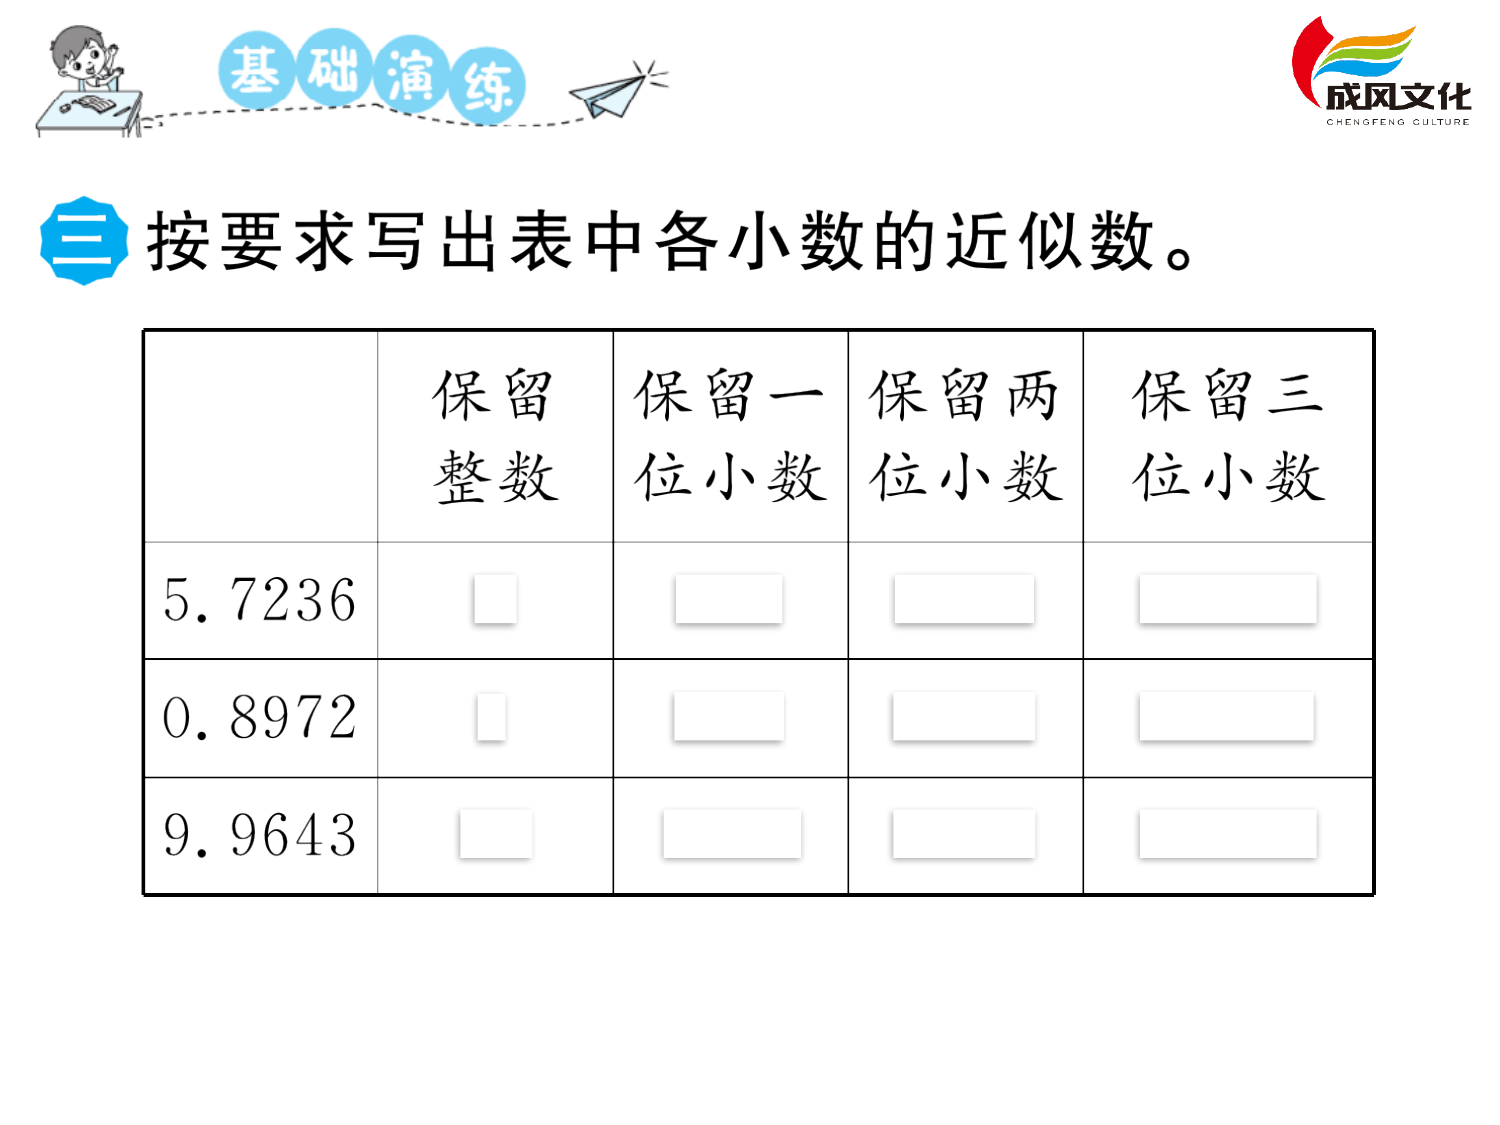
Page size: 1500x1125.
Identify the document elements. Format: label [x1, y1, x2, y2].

picture [35, 176, 1453, 898]
picture [29, 10, 680, 149]
picture [1281, 0, 1489, 136]
